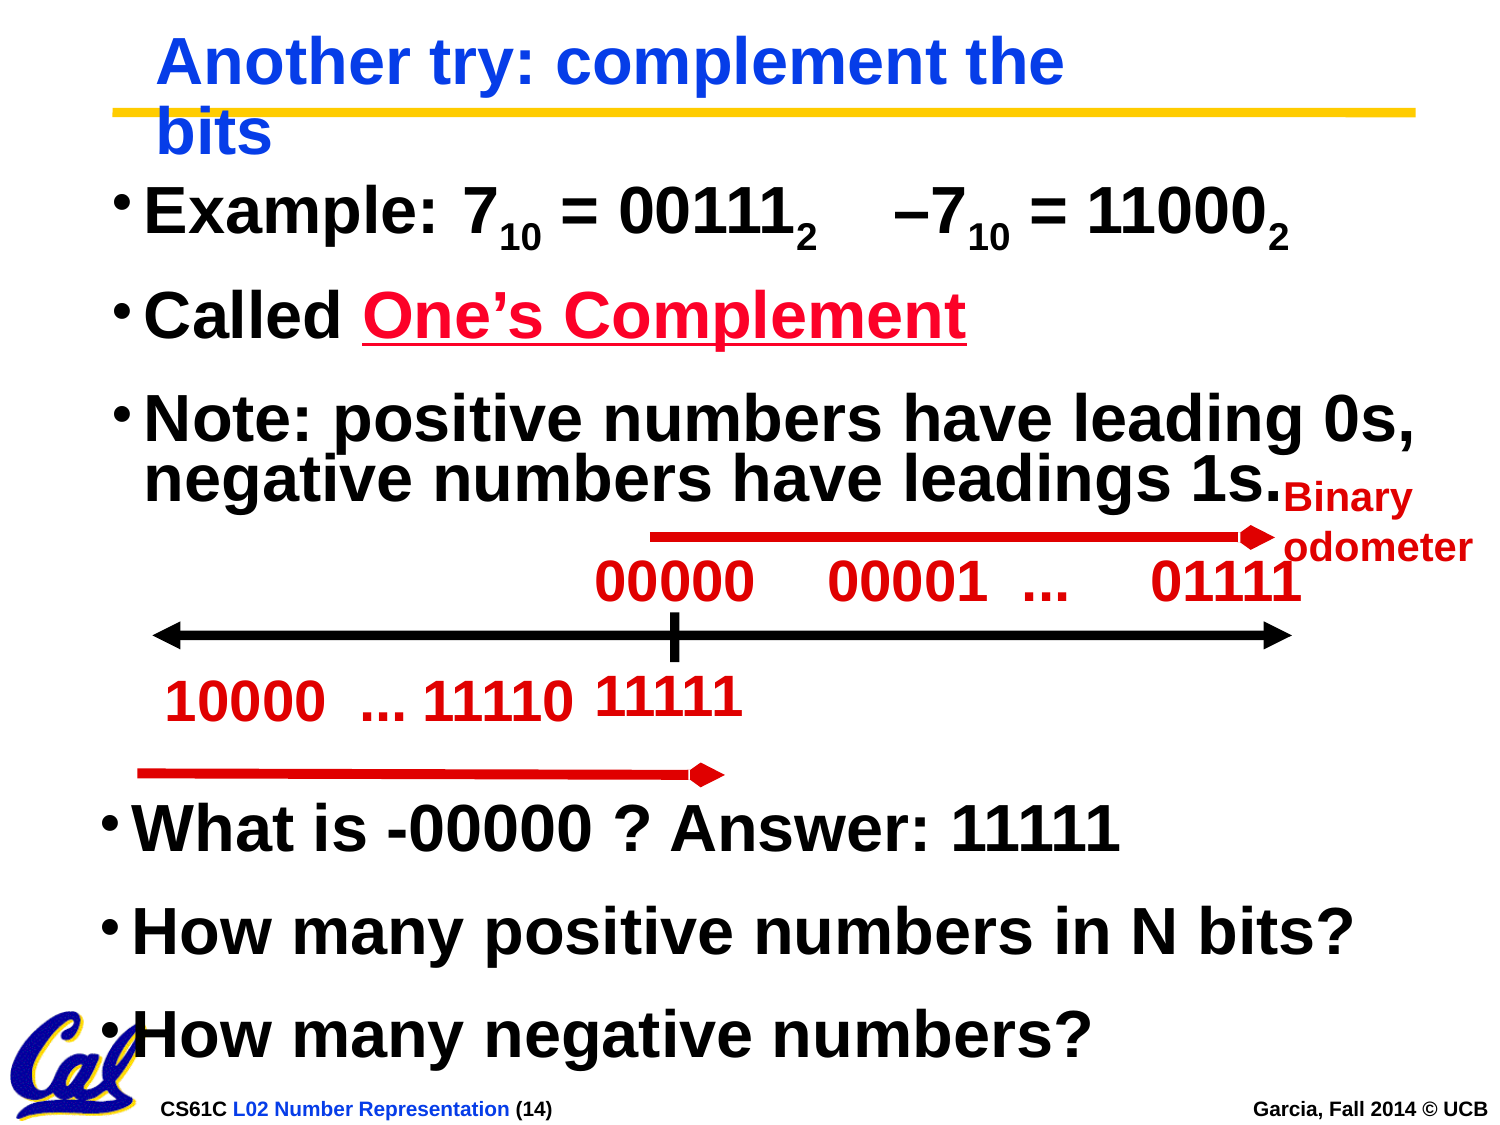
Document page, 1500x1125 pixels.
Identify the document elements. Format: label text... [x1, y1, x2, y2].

text_box What is -00000 ? Answer: 11111 How many positive numbers in N bits? How many negative numbers? [83, 795, 1450, 1046]
title Another try: complement the bits [144, 24, 1213, 104]
picture [10, 1011, 150, 1121]
list Example: 710 = 001112 –710 = 110002 Called One’s Complement Note: positive numbers have leading 0s, negative numbers have leadings 1s. [99, 174, 1468, 648]
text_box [649, 462, 1500, 579]
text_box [149, 535, 1320, 742]
